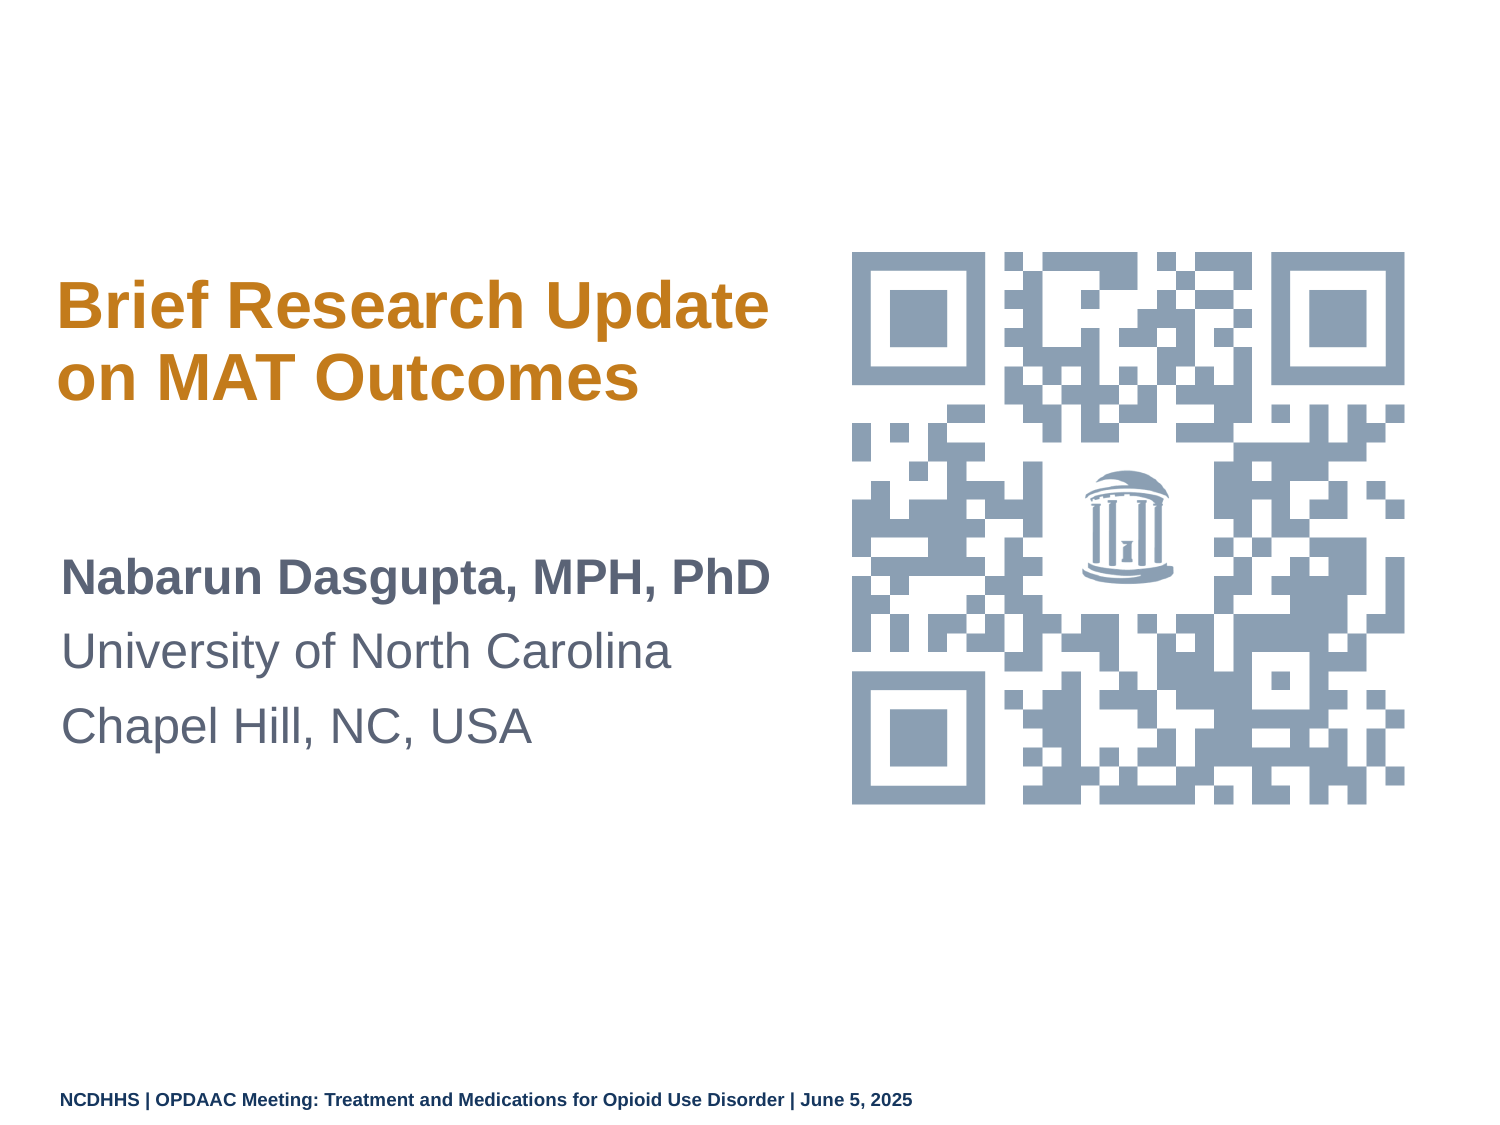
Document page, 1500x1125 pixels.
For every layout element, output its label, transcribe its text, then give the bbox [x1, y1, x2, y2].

picture [824, 224, 1432, 832]
text_box Nabarun Dasgupta, MPH, PhD University of North Carolina Chapel Hill, NC, USA [49, 545, 949, 851]
title Brief Research Update on MAT Outcomes [41, 208, 810, 478]
